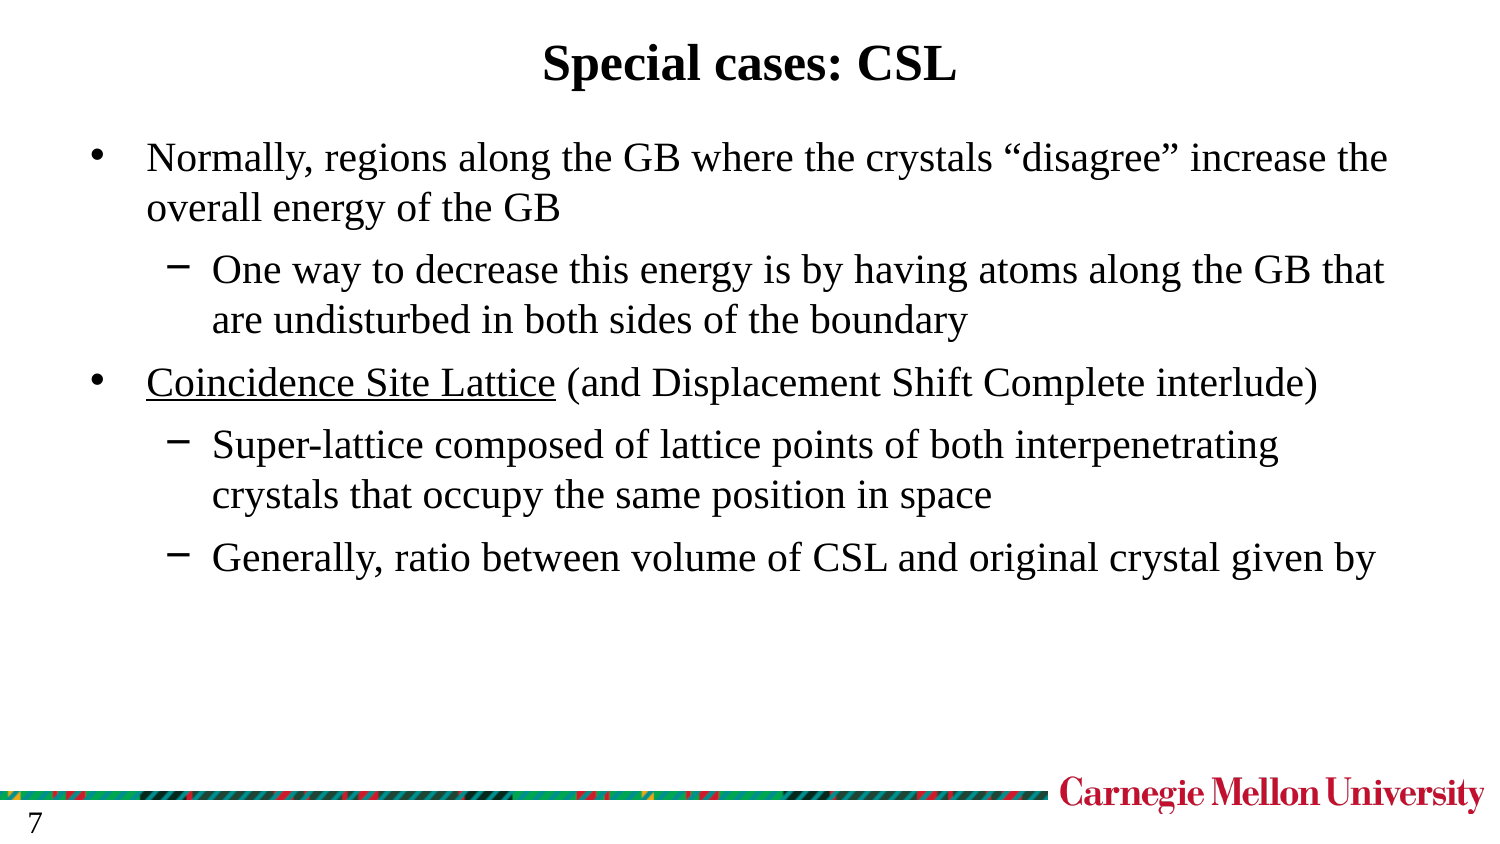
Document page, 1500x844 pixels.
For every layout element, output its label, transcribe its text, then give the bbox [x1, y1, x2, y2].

picture [0, 791, 1048, 800]
title Special cases: CSL [75, 9, 1425, 110]
